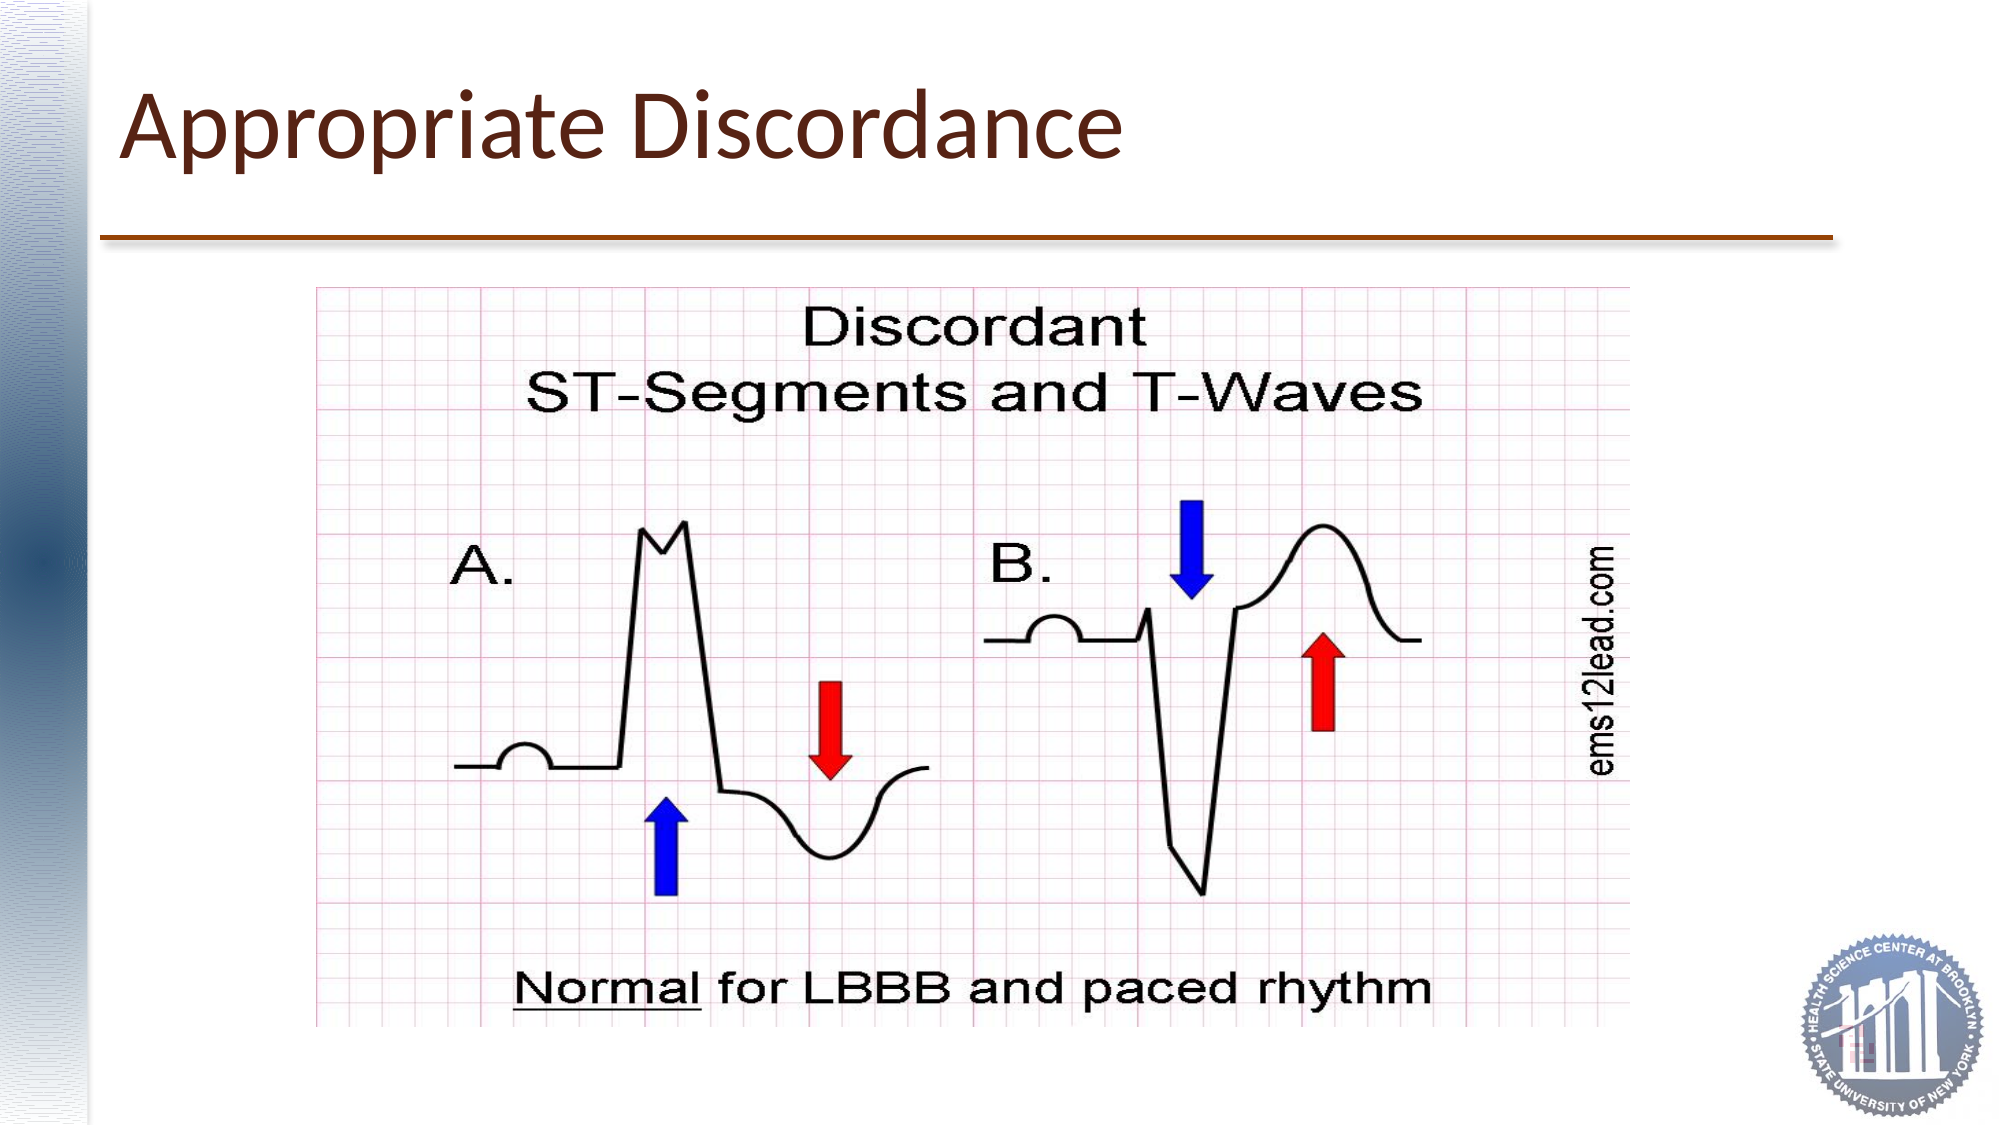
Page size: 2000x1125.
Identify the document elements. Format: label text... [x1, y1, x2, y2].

picture [316, 287, 1631, 1027]
title Appropriate Discordance [99, 24, 1954, 213]
